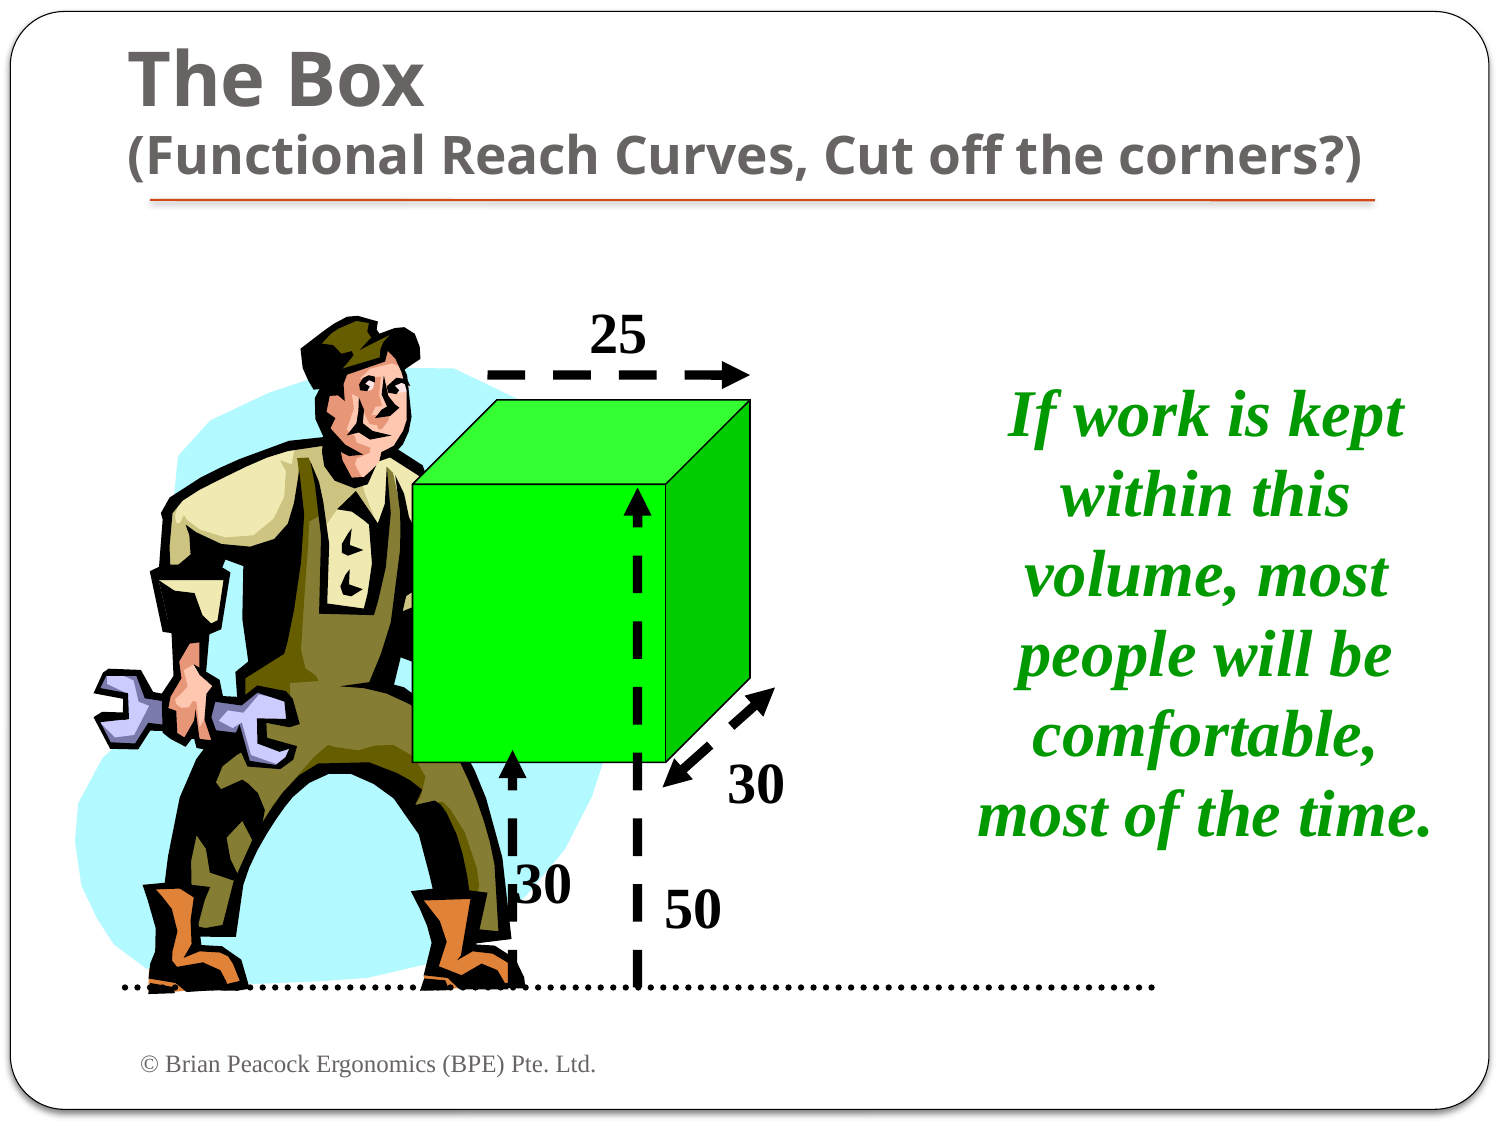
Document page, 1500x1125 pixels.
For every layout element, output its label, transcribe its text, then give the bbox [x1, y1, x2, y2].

text_box [761, 687, 775, 701]
text_box 30 [712, 737, 825, 823]
text_box [732, 368, 751, 382]
title The Box (Functional Reach Curves, Cut off the corners?) [112, 12, 1388, 201]
text_box [648, 399, 751, 763]
text_box [662, 774, 676, 788]
text_box If work is kept within this volume, most people will be comfortable, most of the time. [962, 362, 1450, 857]
footer © Brian Peacock Ergonomics (BPE) Pte. Ltd. [125, 1025, 775, 1100]
text_box 25 [575, 287, 688, 373]
text_box 50 [650, 862, 763, 948]
text_box .73 [648, 400, 749, 484]
picture [74, 312, 644, 1001]
